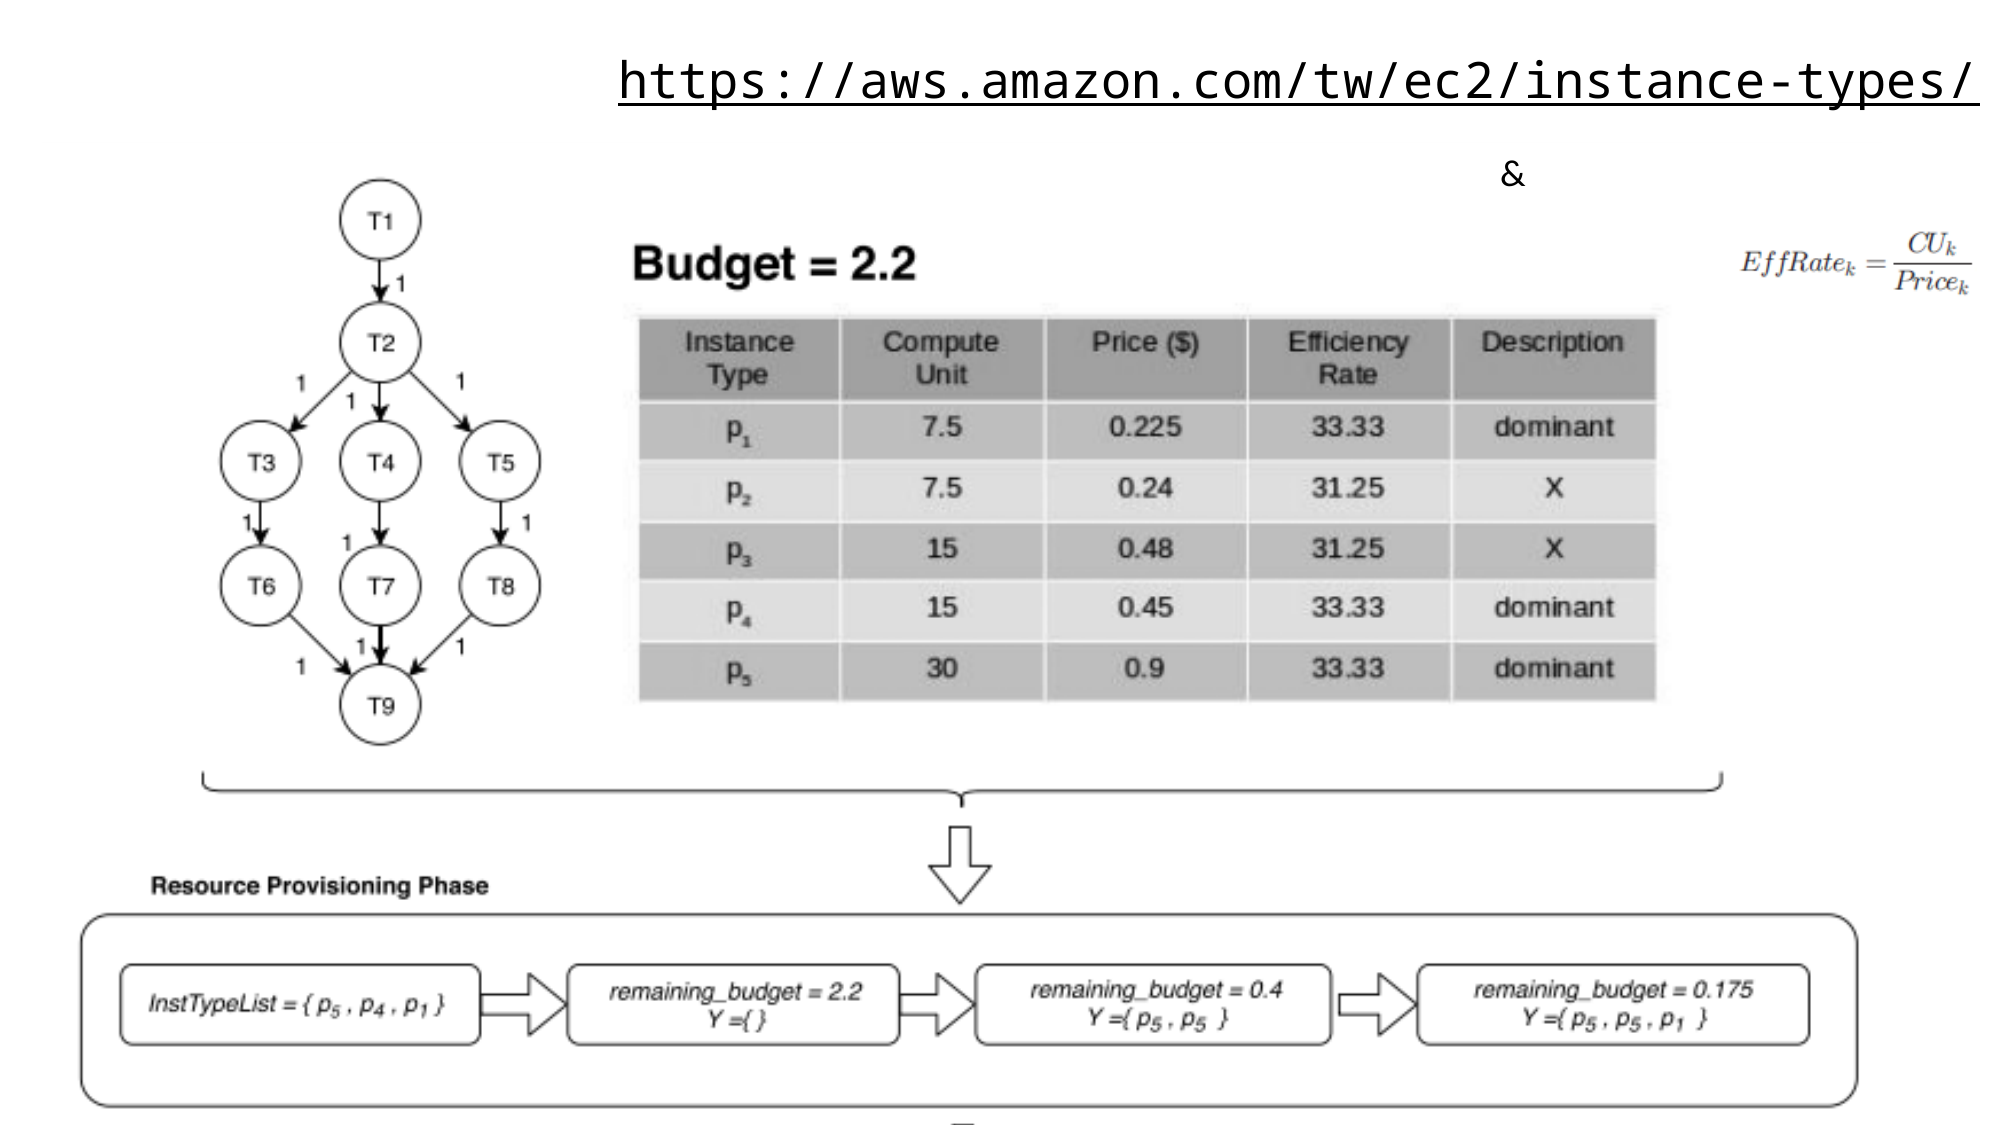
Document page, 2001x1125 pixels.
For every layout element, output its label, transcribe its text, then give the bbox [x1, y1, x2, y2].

title https://aws.amazon.com/tw/ec2/instance-types/ [603, 26, 2000, 195]
picture [42, 141, 1977, 1125]
